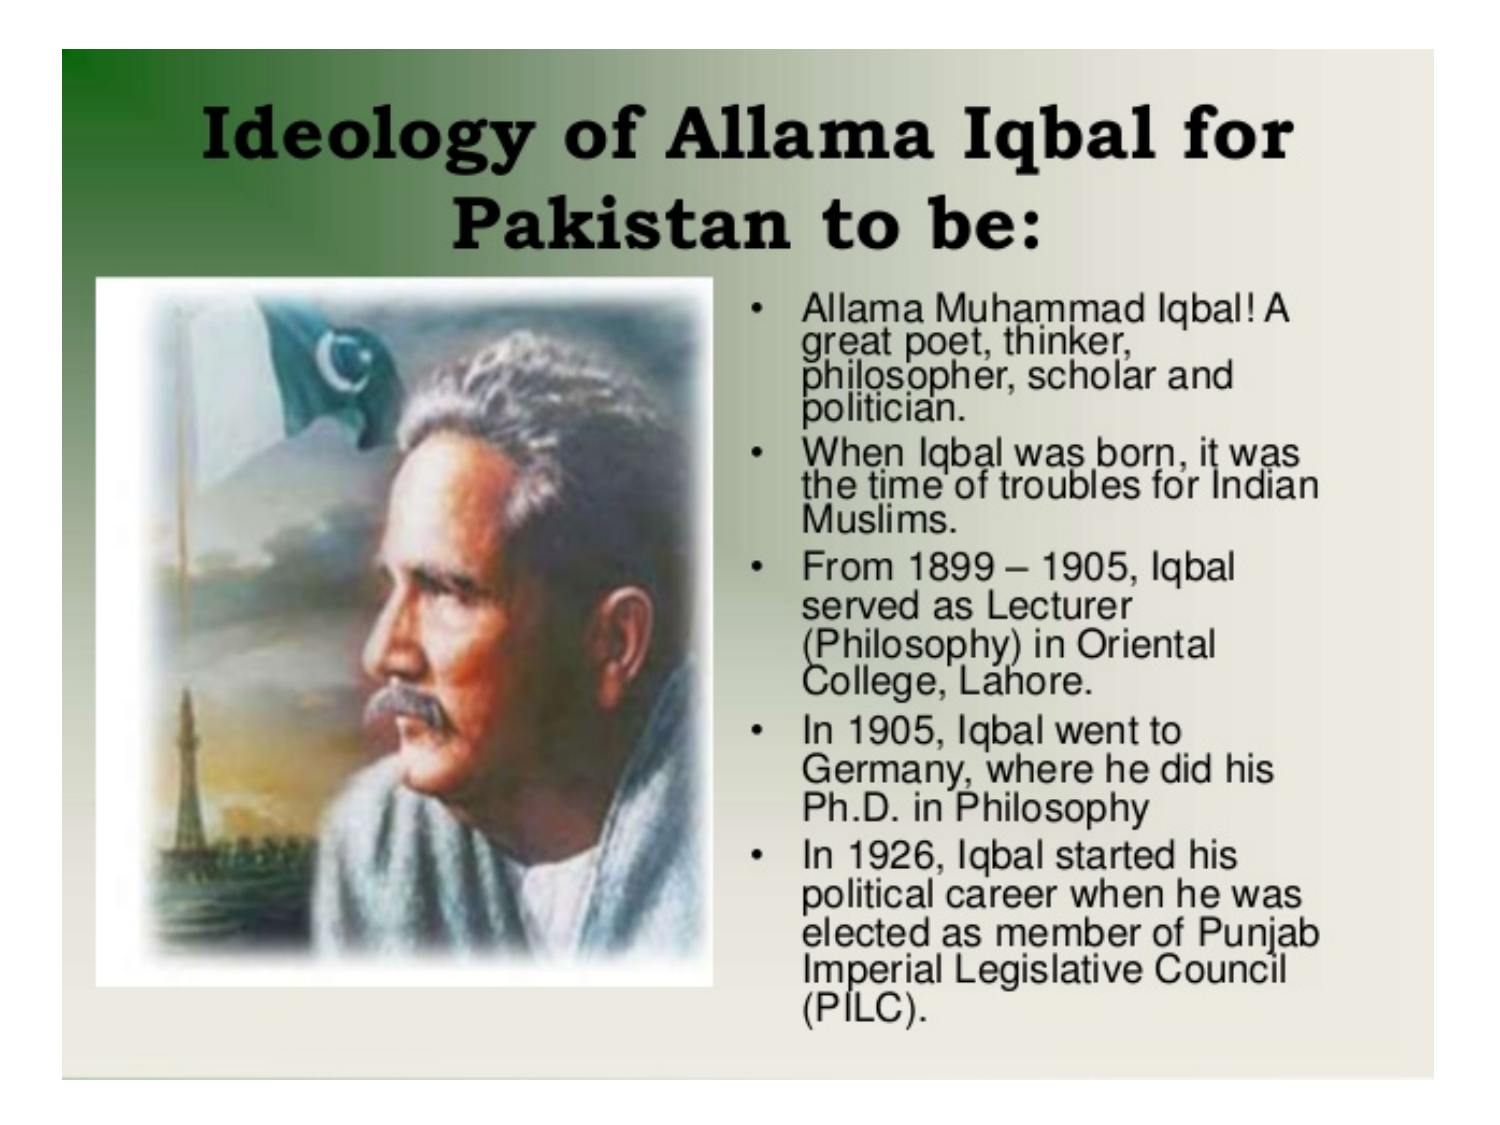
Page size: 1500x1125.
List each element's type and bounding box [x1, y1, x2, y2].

list [62, 49, 1434, 1080]
